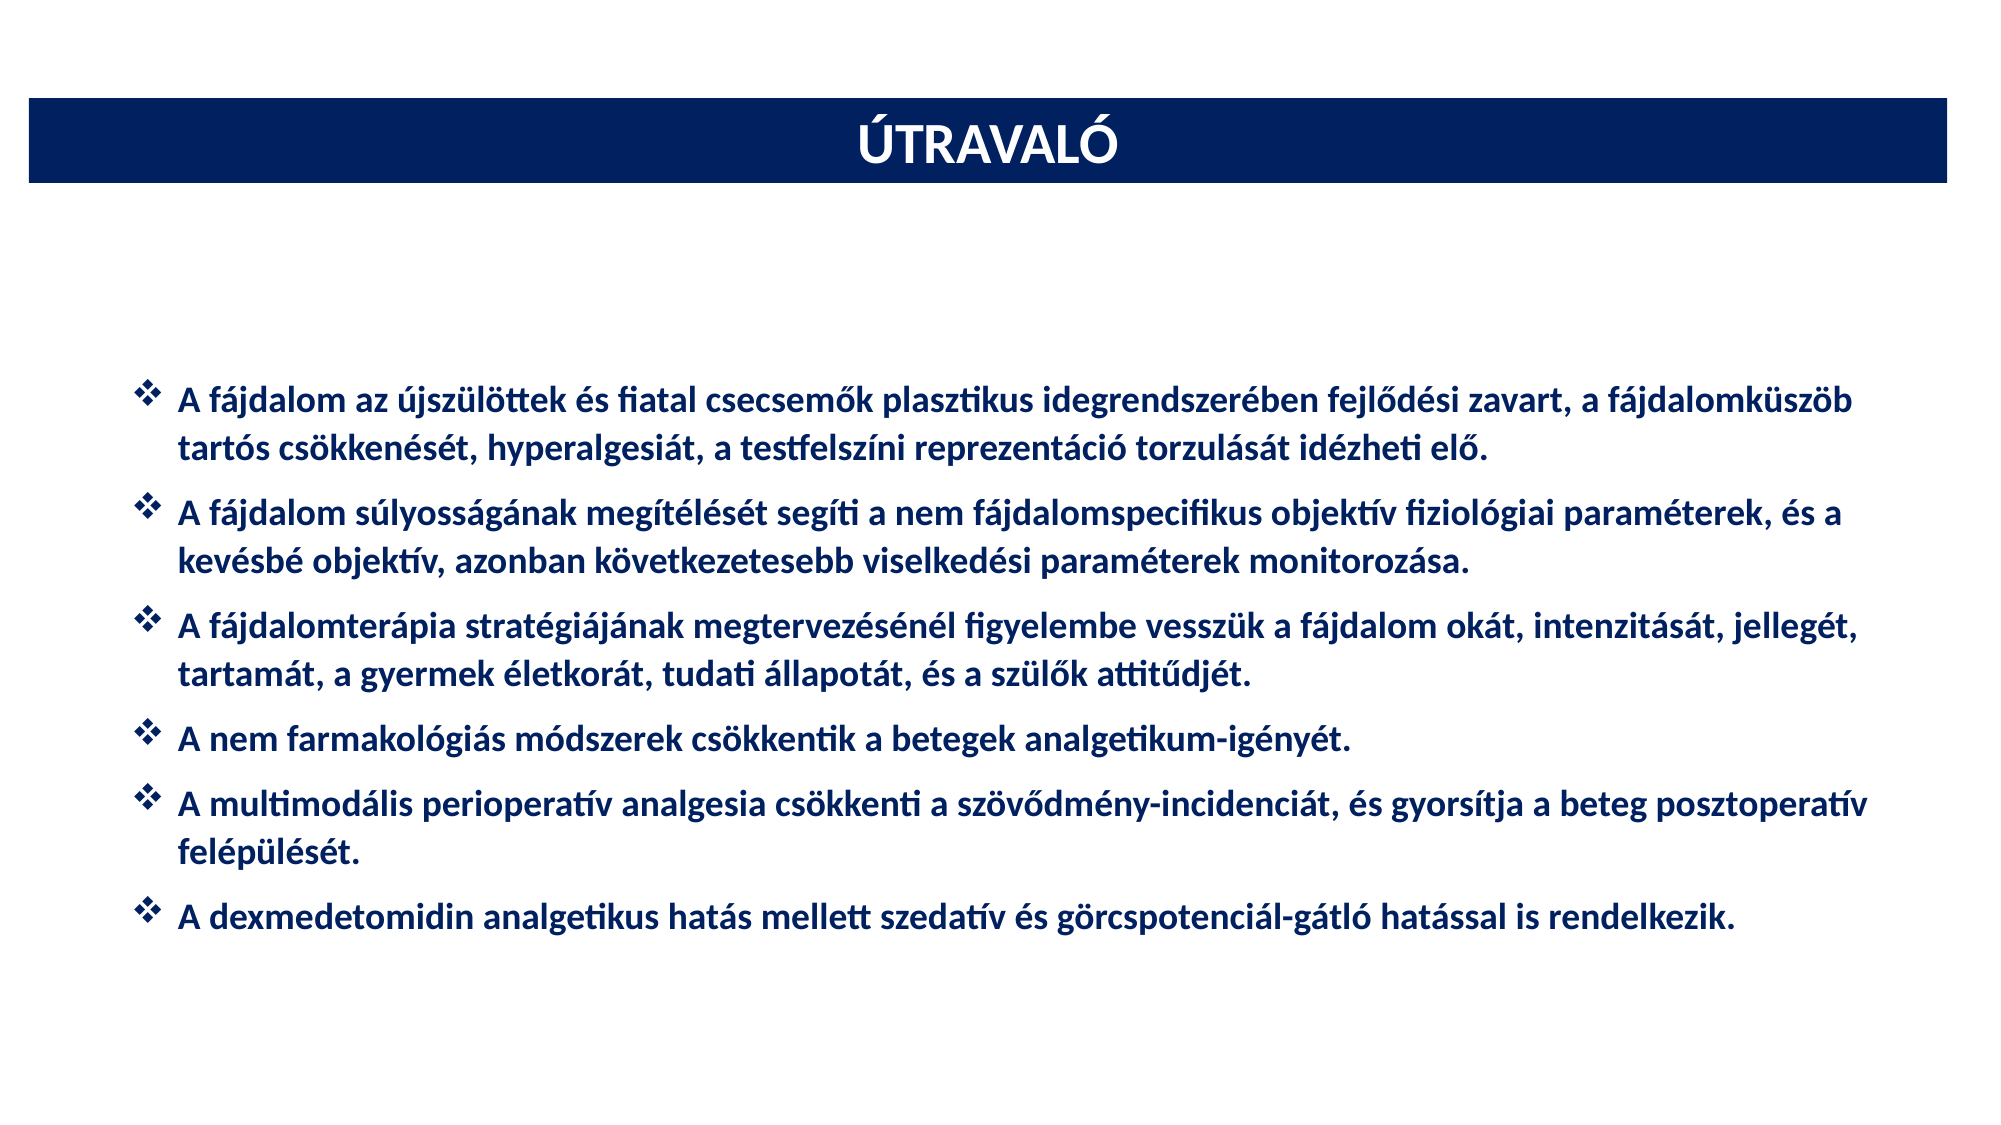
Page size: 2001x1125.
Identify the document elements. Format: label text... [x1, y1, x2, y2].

text_box A fájdalom az újszülöttek és fiatal csecsemők plasztikus idegrendszerében fejlődési zavart, a fájdalomküszöb tartós csökkenését, hyperalgesiát, a testfelszíni reprezentáció torzulását idézheti elő. A fájdalom súlyosságának megítélését segíti a nem fájdalomspecifikus objektív fiziológiai paraméterek, és a kevésbé objektív, azonban következetesebb viselkedési paraméterek monitorozása. A fájdalomterápia stratégiájának megtervezésénél figyelembe vesszük a fájdalom okát, intenzitását, jellegét, tartamát, a gyermek életkorát, tudati állapotát, és a szülők attitűdjét. A nem farmakológiás módszerek csökkentik a betegek analgetikum-igényét. A multimodális perioperatív analgesia csökkenti a szövődmény-incidenciát, és gyorsítja a beteg posztoperatív felépülését. A dexmedetomidin analgetikus hatás mellett szedatív és görcspotenciál-gátló hatással is rendelkezik. [116, 364, 1902, 944]
text_box ÚTRAVALÓ [28, 98, 1948, 183]
